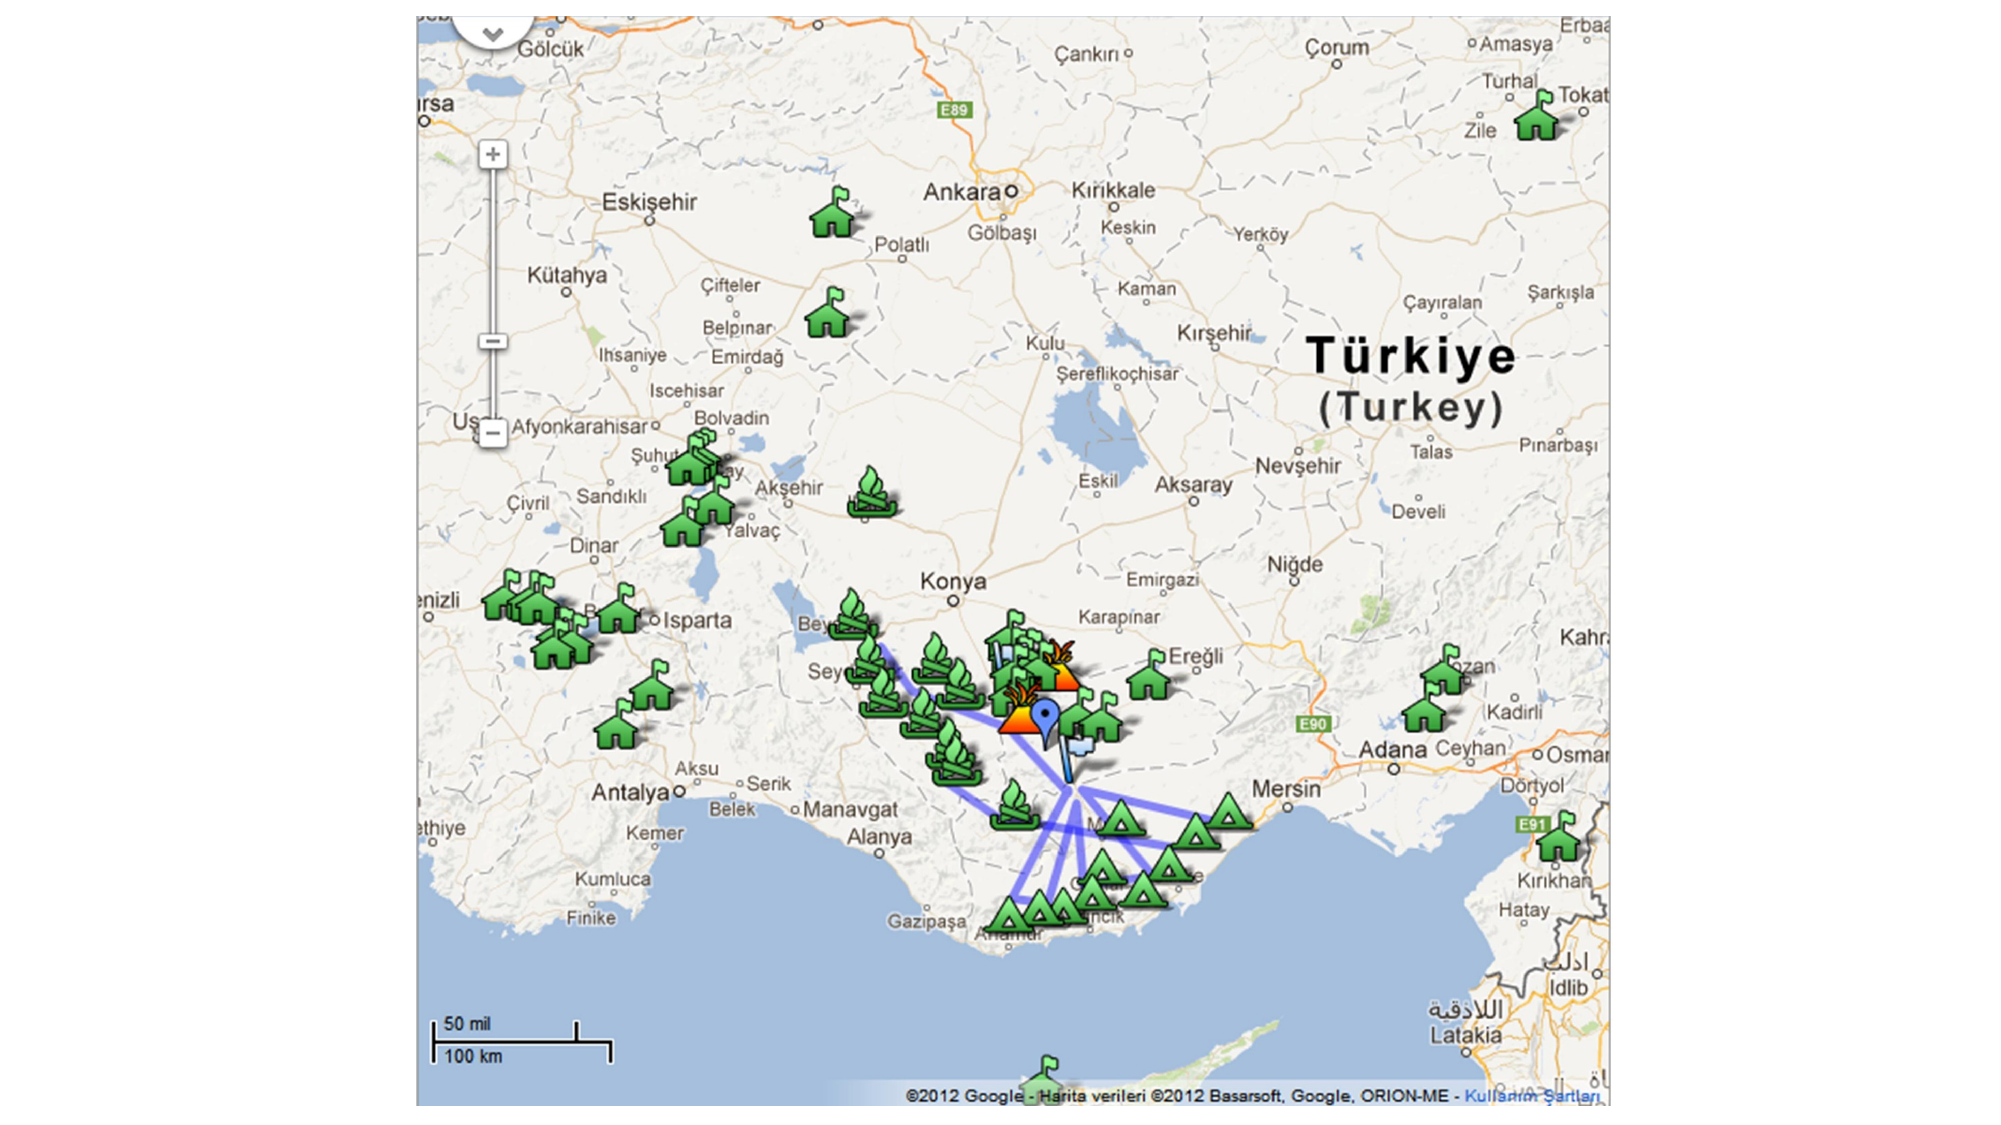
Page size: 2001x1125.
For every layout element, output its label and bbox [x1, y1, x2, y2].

list [416, 16, 1613, 1106]
